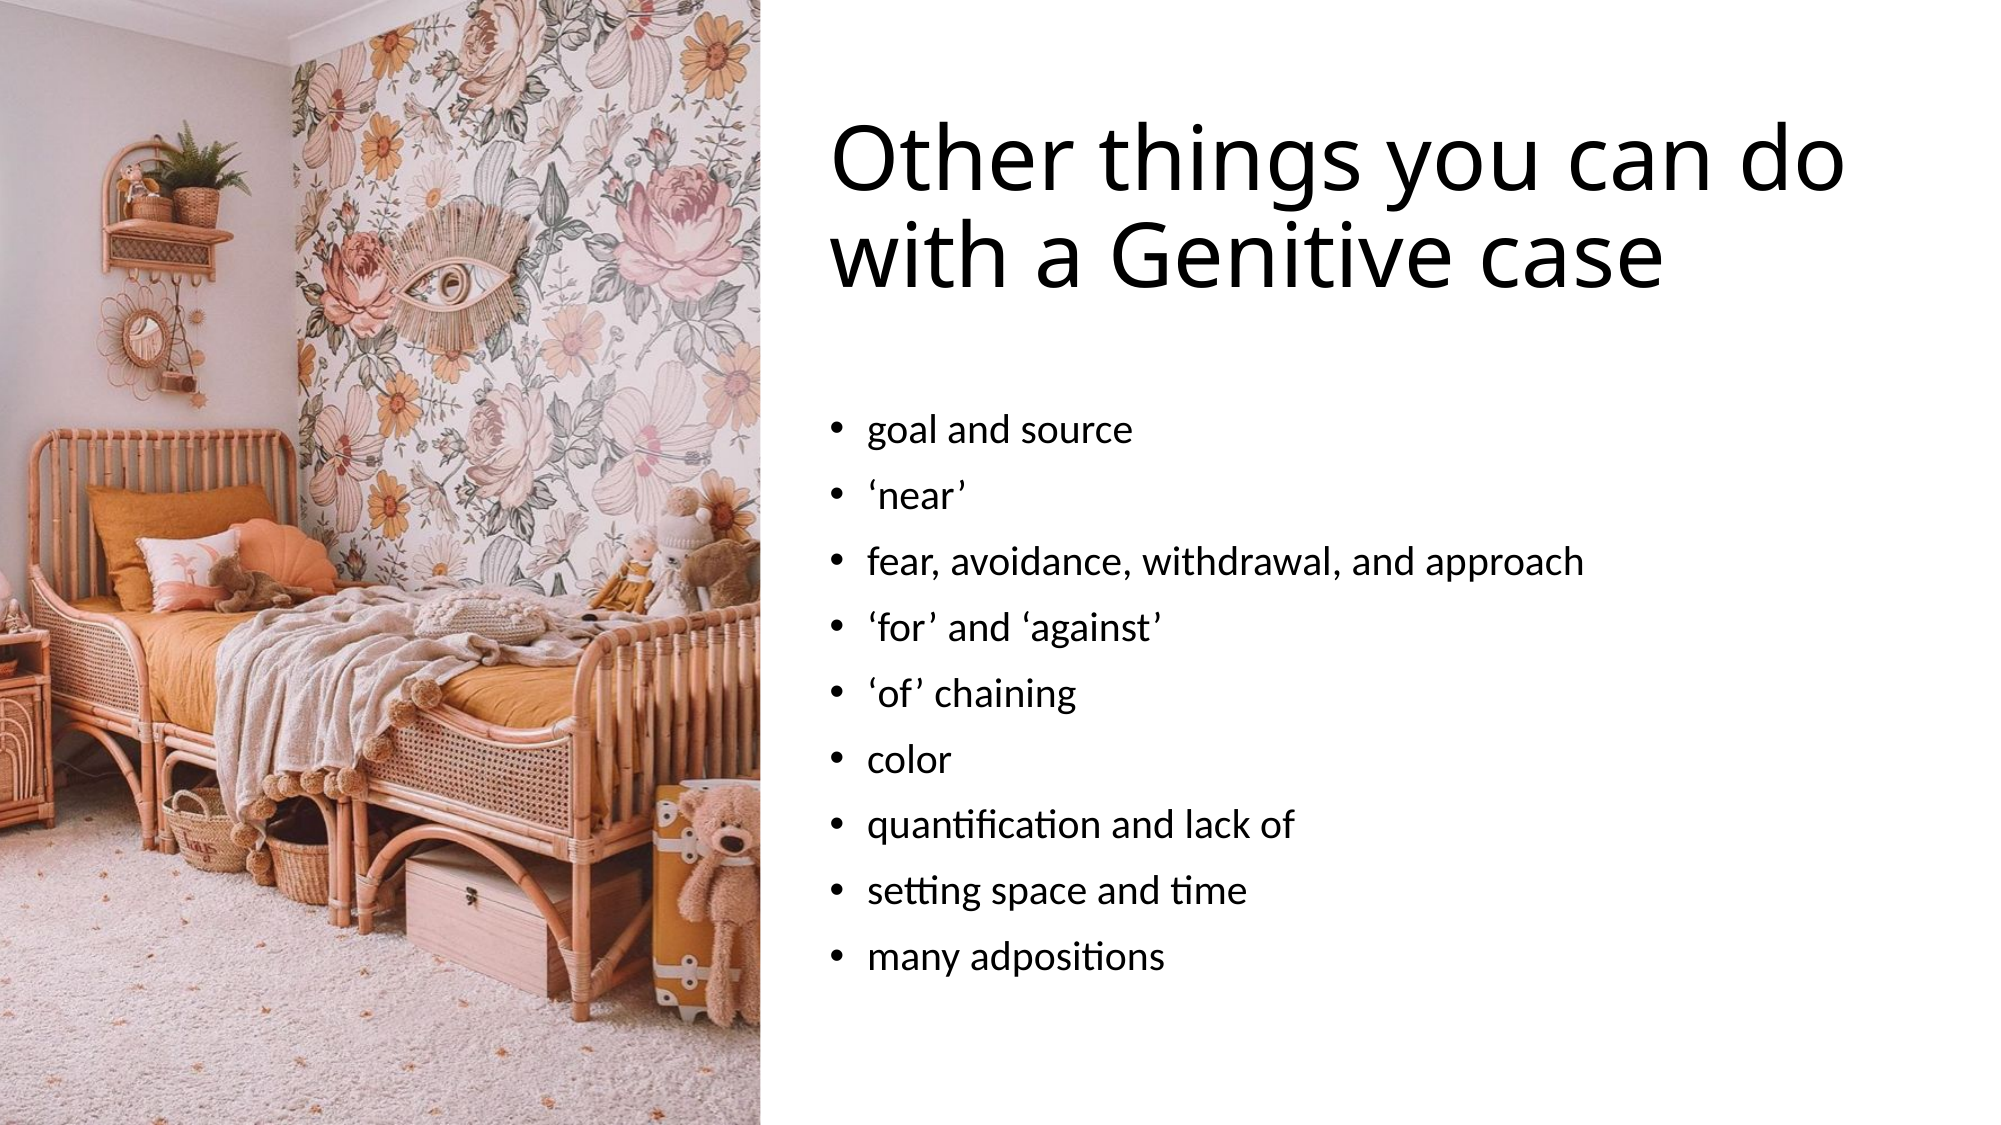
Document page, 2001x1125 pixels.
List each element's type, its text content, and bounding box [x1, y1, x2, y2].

picture [0, 0, 761, 1125]
title Other things you can do with a Genitive case [814, 103, 1895, 315]
list goal and source ‘near’ fear, avoidance, withdrawal, and approach ‘for’ and ‘against’ ‘of’ chaining color quantification and lack of setting space and time many adpositions [814, 399, 1895, 1021]
